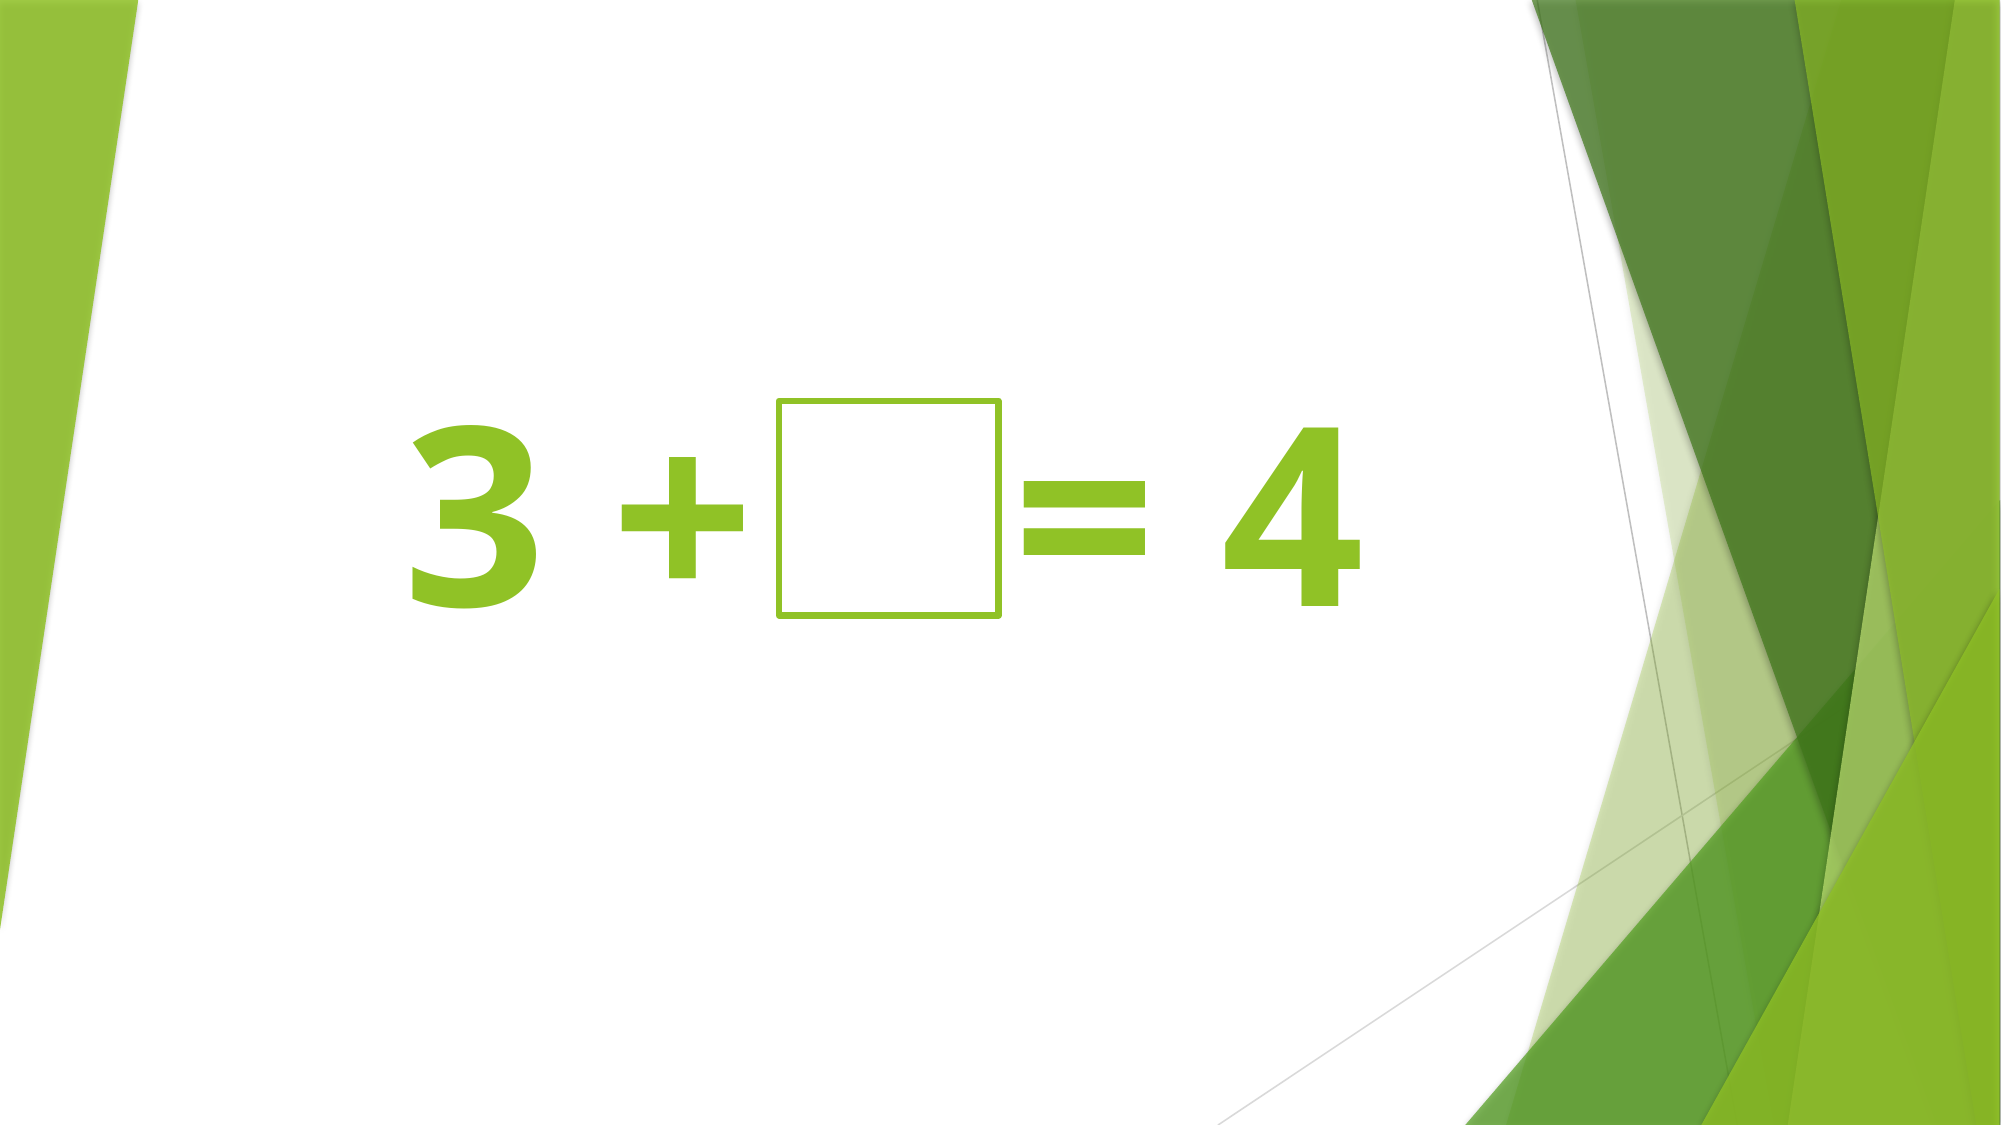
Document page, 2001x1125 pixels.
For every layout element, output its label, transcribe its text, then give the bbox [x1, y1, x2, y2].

text_box [778, 399, 1000, 617]
title 3 + = 4 [247, 294, 1522, 665]
